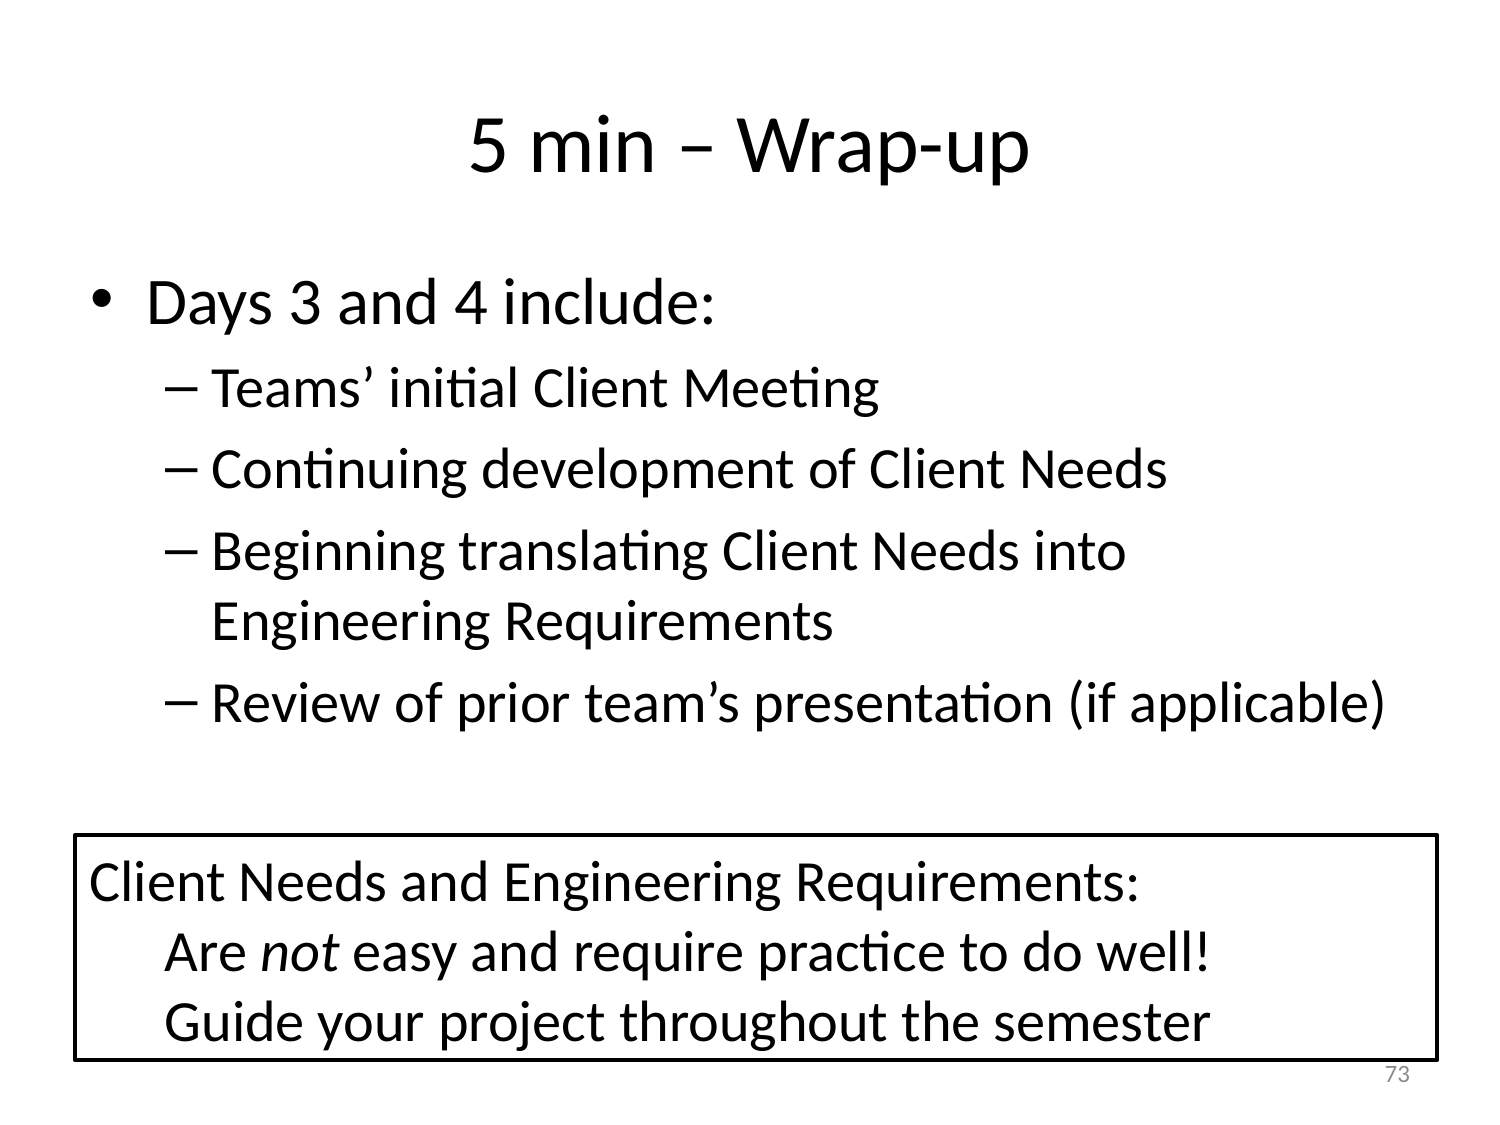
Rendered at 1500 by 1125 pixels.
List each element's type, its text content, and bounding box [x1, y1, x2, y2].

text_box Client Needs and Engineering Requirements: Are not easy and require practice to do well! Guide your project throughout the semester [73, 833, 1439, 1062]
slide_number 73 [1074, 1062, 1425, 1103]
title 5 min – Wrap-up [75, 45, 1425, 233]
list Days 3 and 4 include: Teams’ initial Client Meeting Continuing development of Client Needs Beginning translating Client Needs into Engineering Requirements Review of prior team’s presentation (if applicable) [75, 249, 1425, 763]
